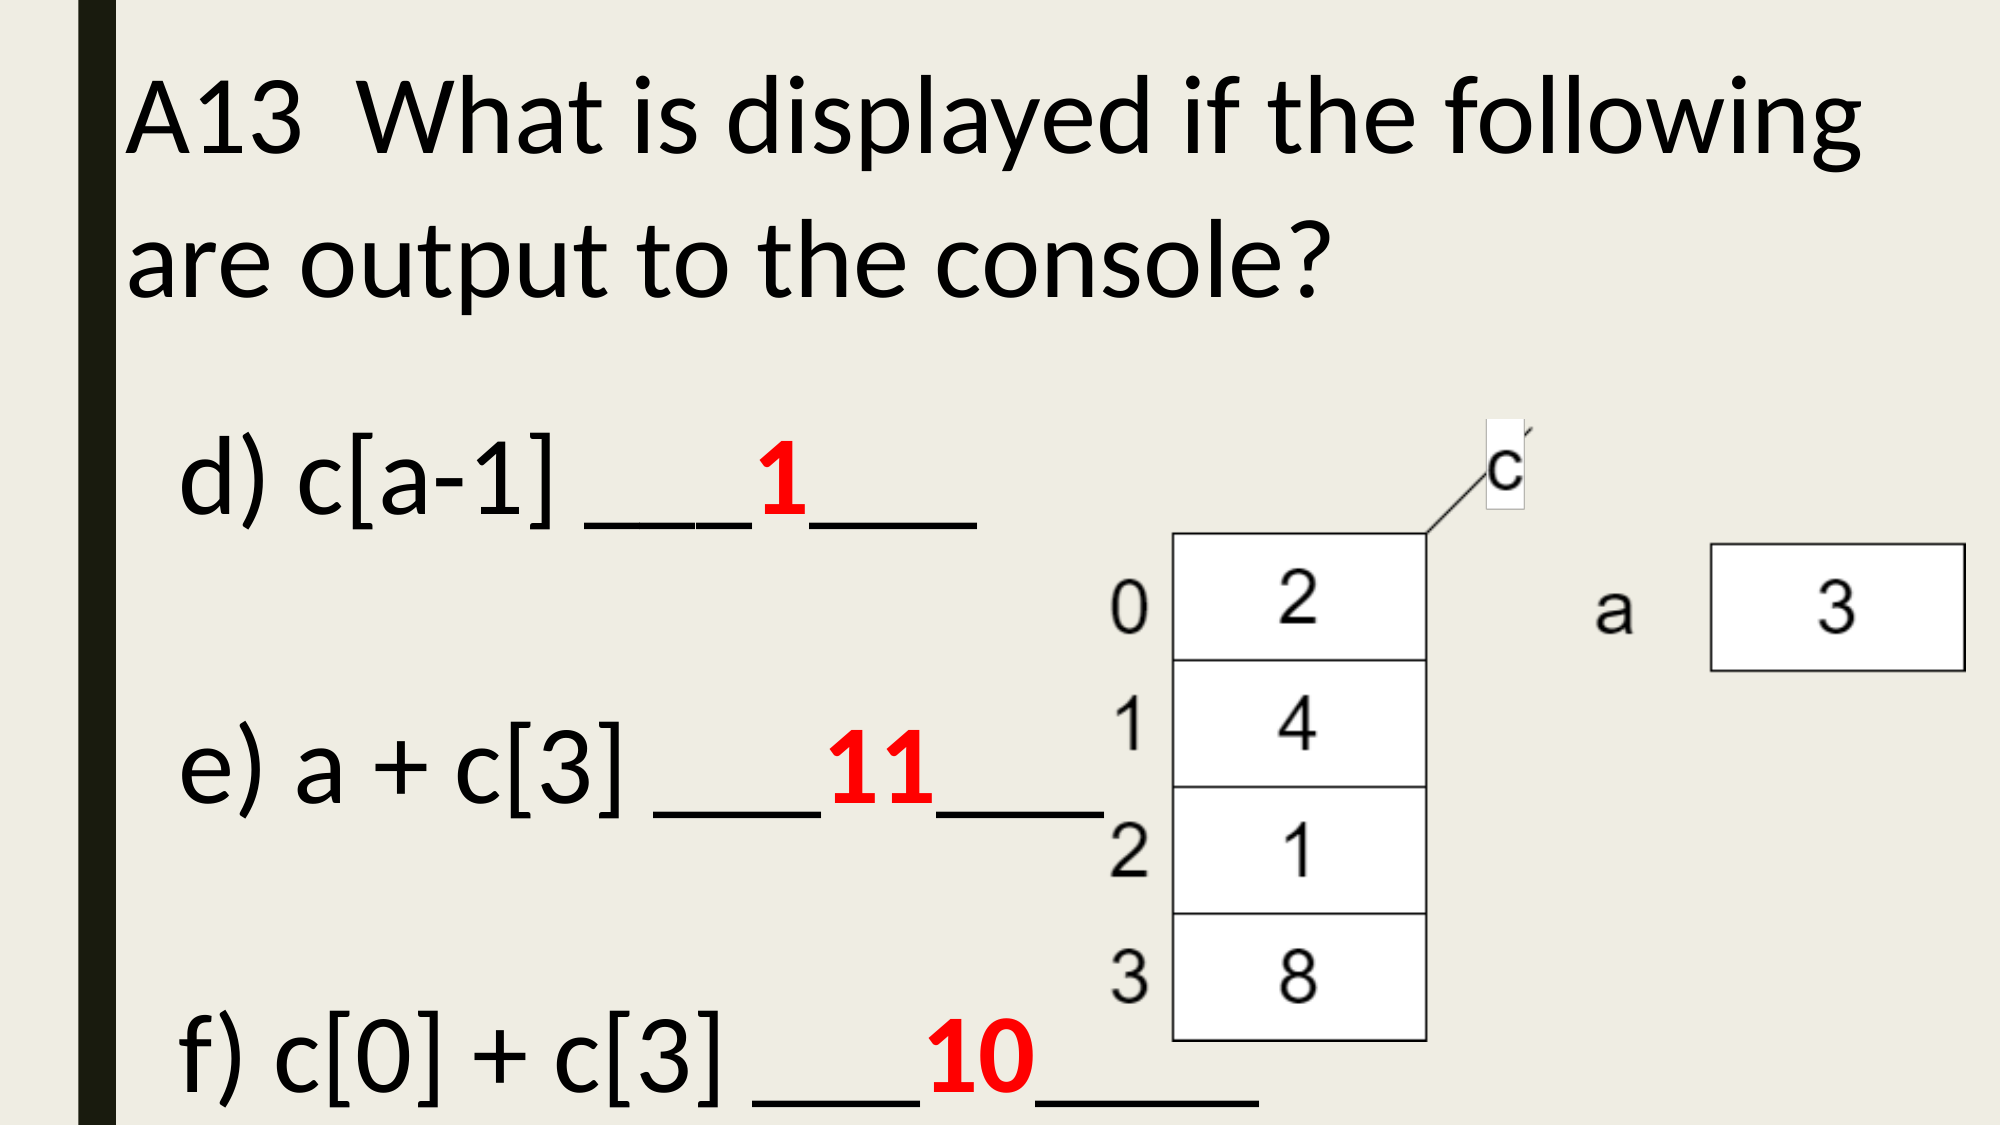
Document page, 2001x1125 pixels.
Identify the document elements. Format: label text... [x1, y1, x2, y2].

text_box d) c[a-1] ___1___ e) a + c[3] ___11___ f) c[0] + c[3] ___10____ [163, 384, 1386, 1122]
picture [1067, 419, 1966, 1042]
text_box A13 What is displayed if the following are output to the console? [111, 23, 2000, 480]
